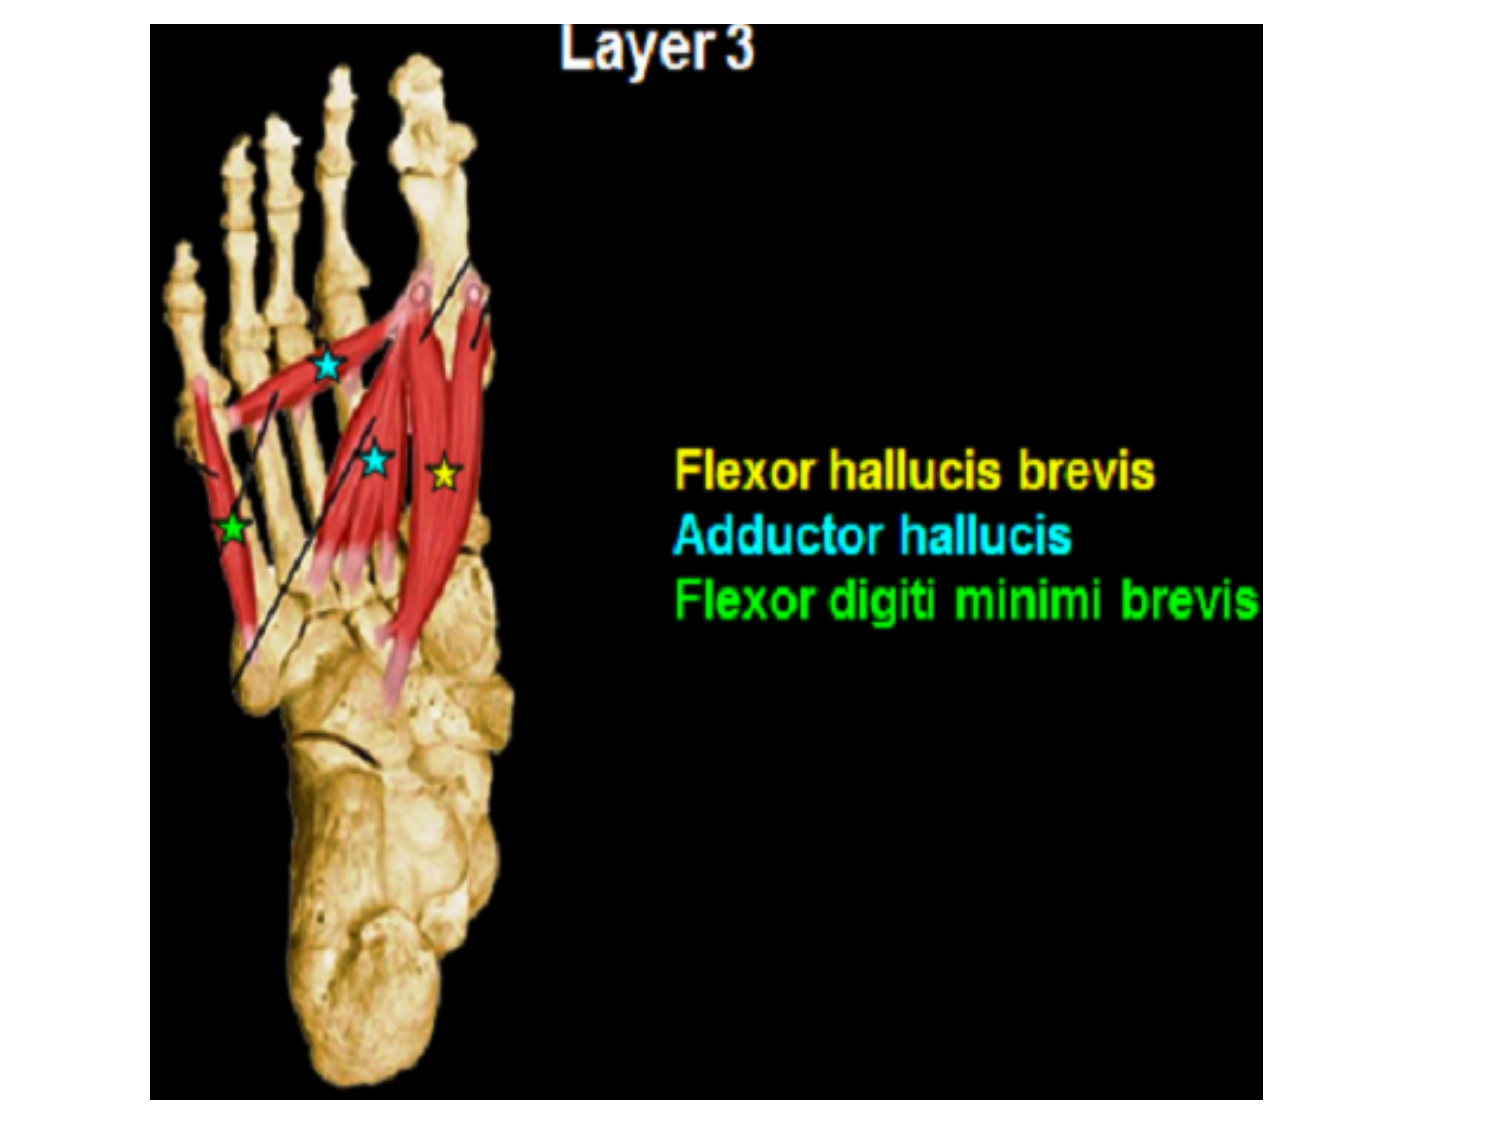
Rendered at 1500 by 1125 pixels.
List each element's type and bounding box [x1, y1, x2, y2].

picture [149, 24, 1263, 1101]
